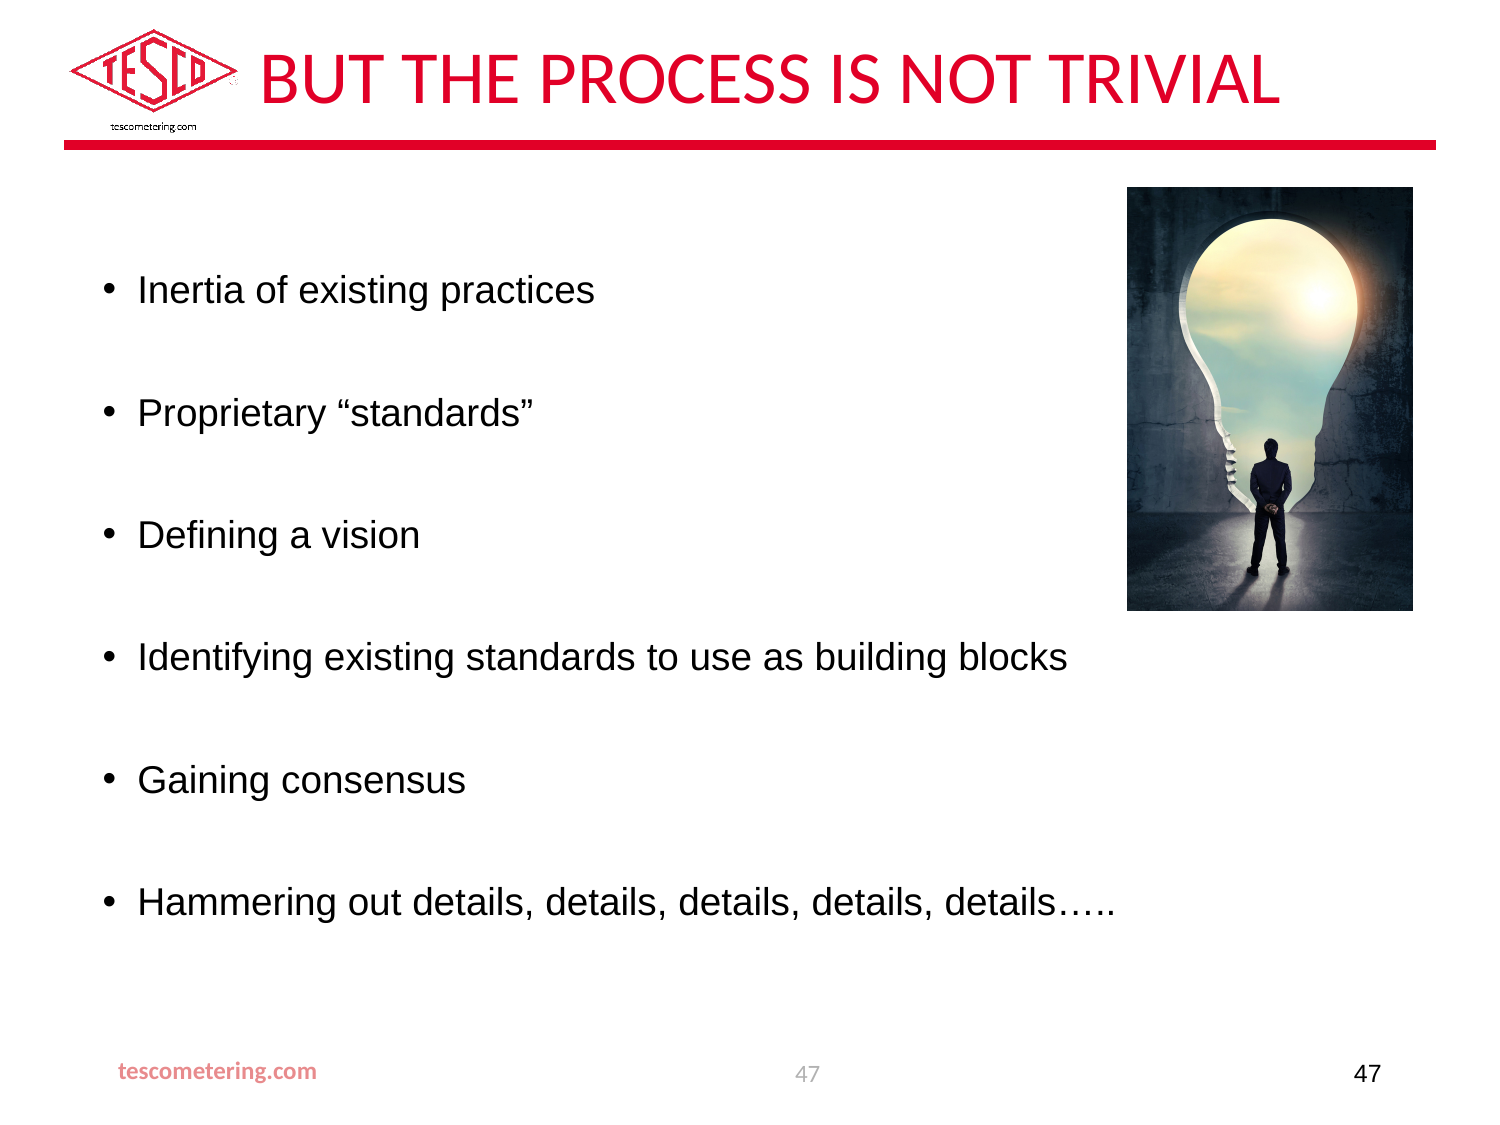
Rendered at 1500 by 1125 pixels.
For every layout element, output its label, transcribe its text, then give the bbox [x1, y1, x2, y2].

text_box 47 [1059, 1042, 1397, 1103]
slide_number 47 [485, 1042, 836, 1103]
footer tescometering.com [103, 1039, 610, 1100]
picture [1127, 187, 1413, 611]
title But the Process is Not Trivial [244, 31, 1450, 224]
picture [69, 29, 238, 133]
list Inertia of existing practices Proprietary “standards” Defining a vision Identifying existing standards to use as building blocks Gaining consensus Hammering out details, details, details, details, details….. [87, 262, 1363, 938]
